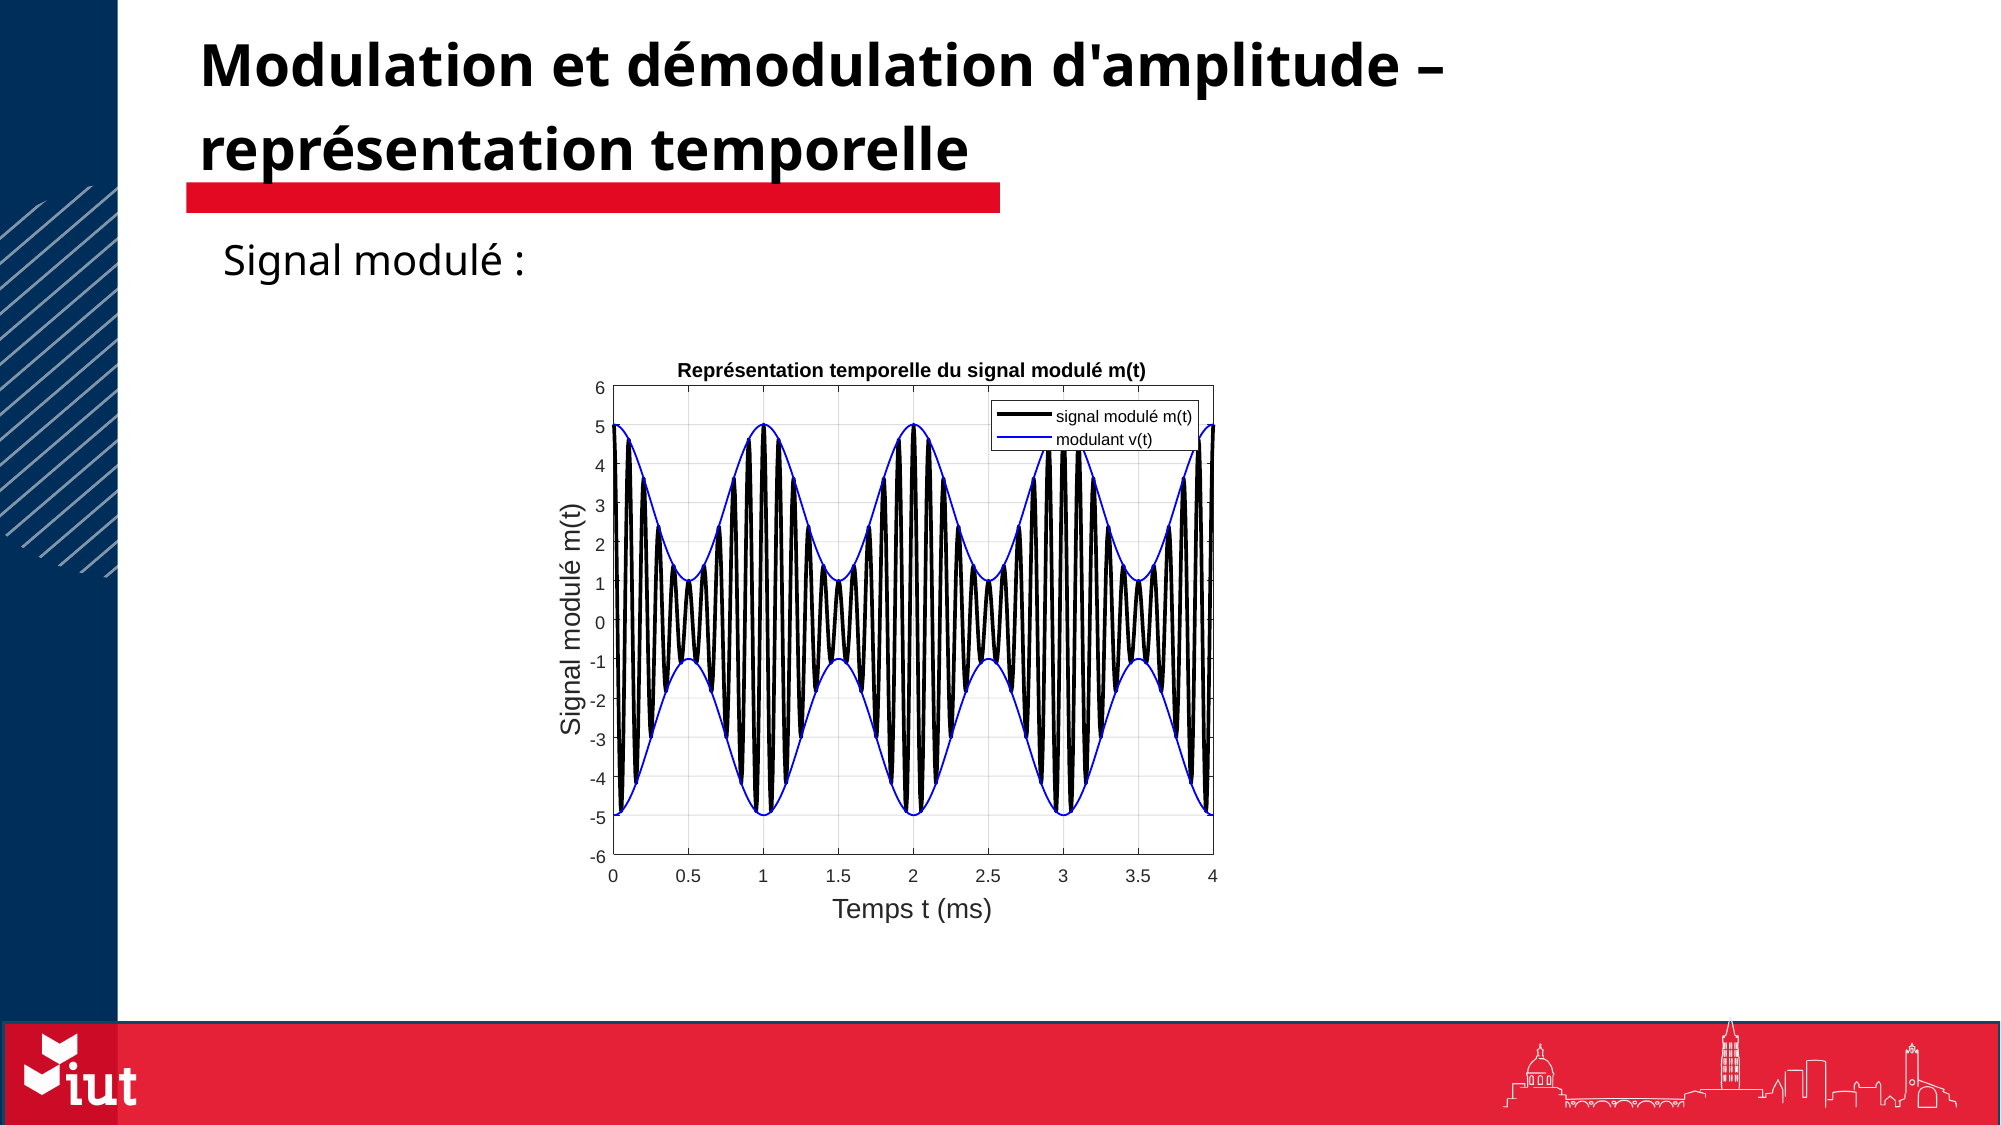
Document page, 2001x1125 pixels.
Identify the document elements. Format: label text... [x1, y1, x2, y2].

picture [16, 1017, 152, 1115]
picture [512, 342, 1286, 923]
picture [0, 182, 119, 579]
list Modulation et démodulation d'amplitude – représentation temporelle [184, 28, 1664, 147]
